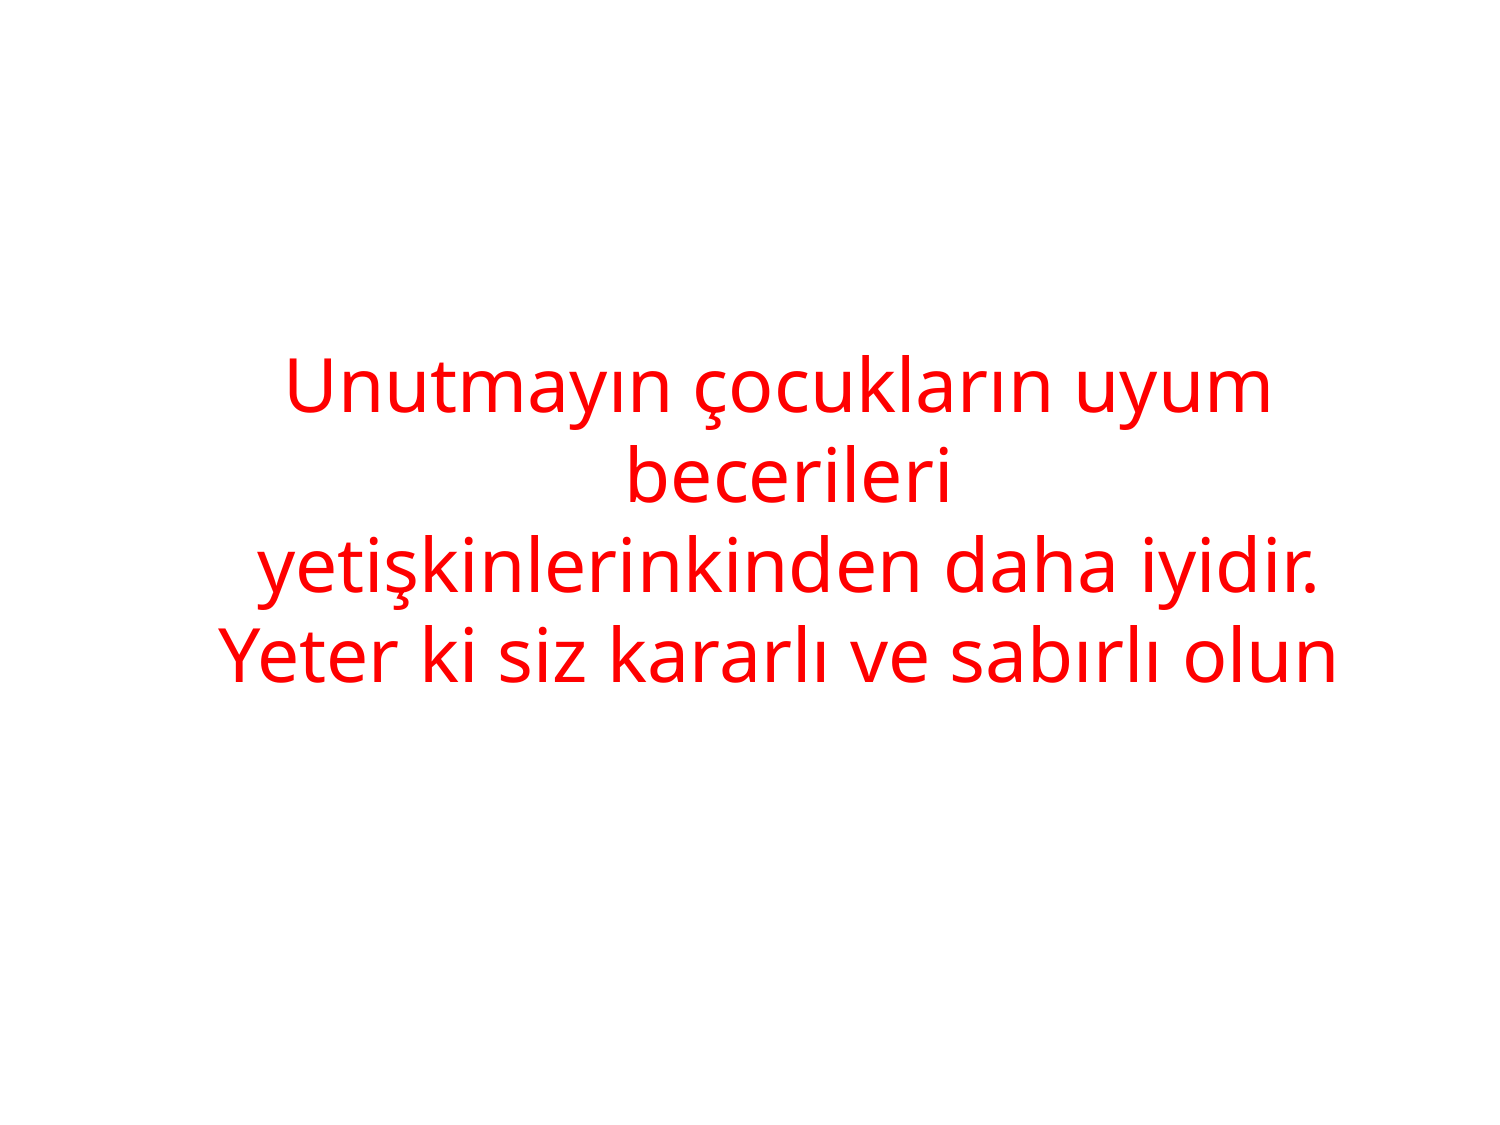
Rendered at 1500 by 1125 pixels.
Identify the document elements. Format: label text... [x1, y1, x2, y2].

text_box Unutmayın çocukların uyum becerileri yetişkinlerinkinden daha iyidir. Yeter ki siz kararlı ve sabırlı olun [163, 330, 1395, 705]
